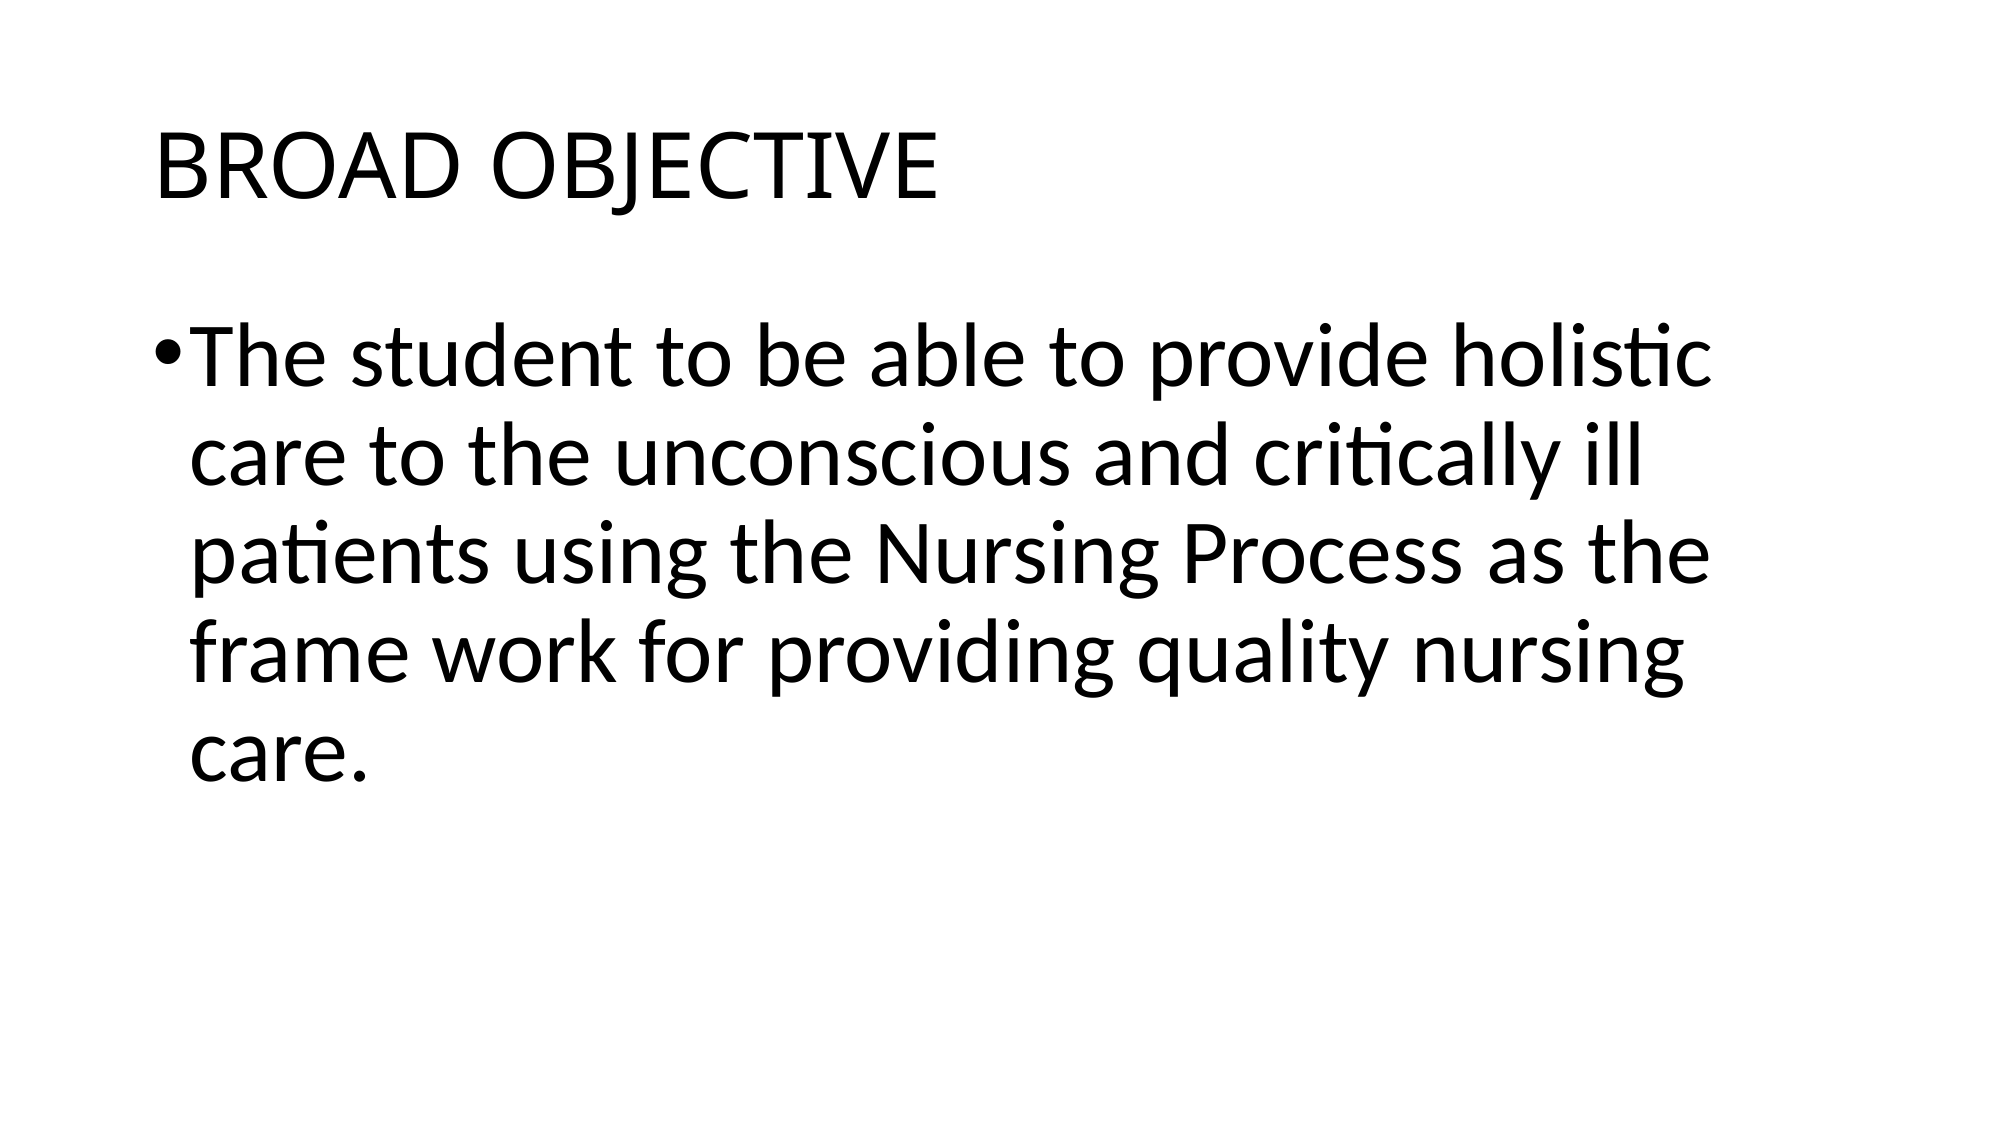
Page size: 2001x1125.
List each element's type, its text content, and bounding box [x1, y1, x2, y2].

title BROAD OBJECTIVE [137, 59, 1863, 278]
list The student to be able to provide holistic care to the unconscious and critically ill patients using the Nursing Process as the frame work for providing quality nursing care. [137, 299, 1863, 1014]
